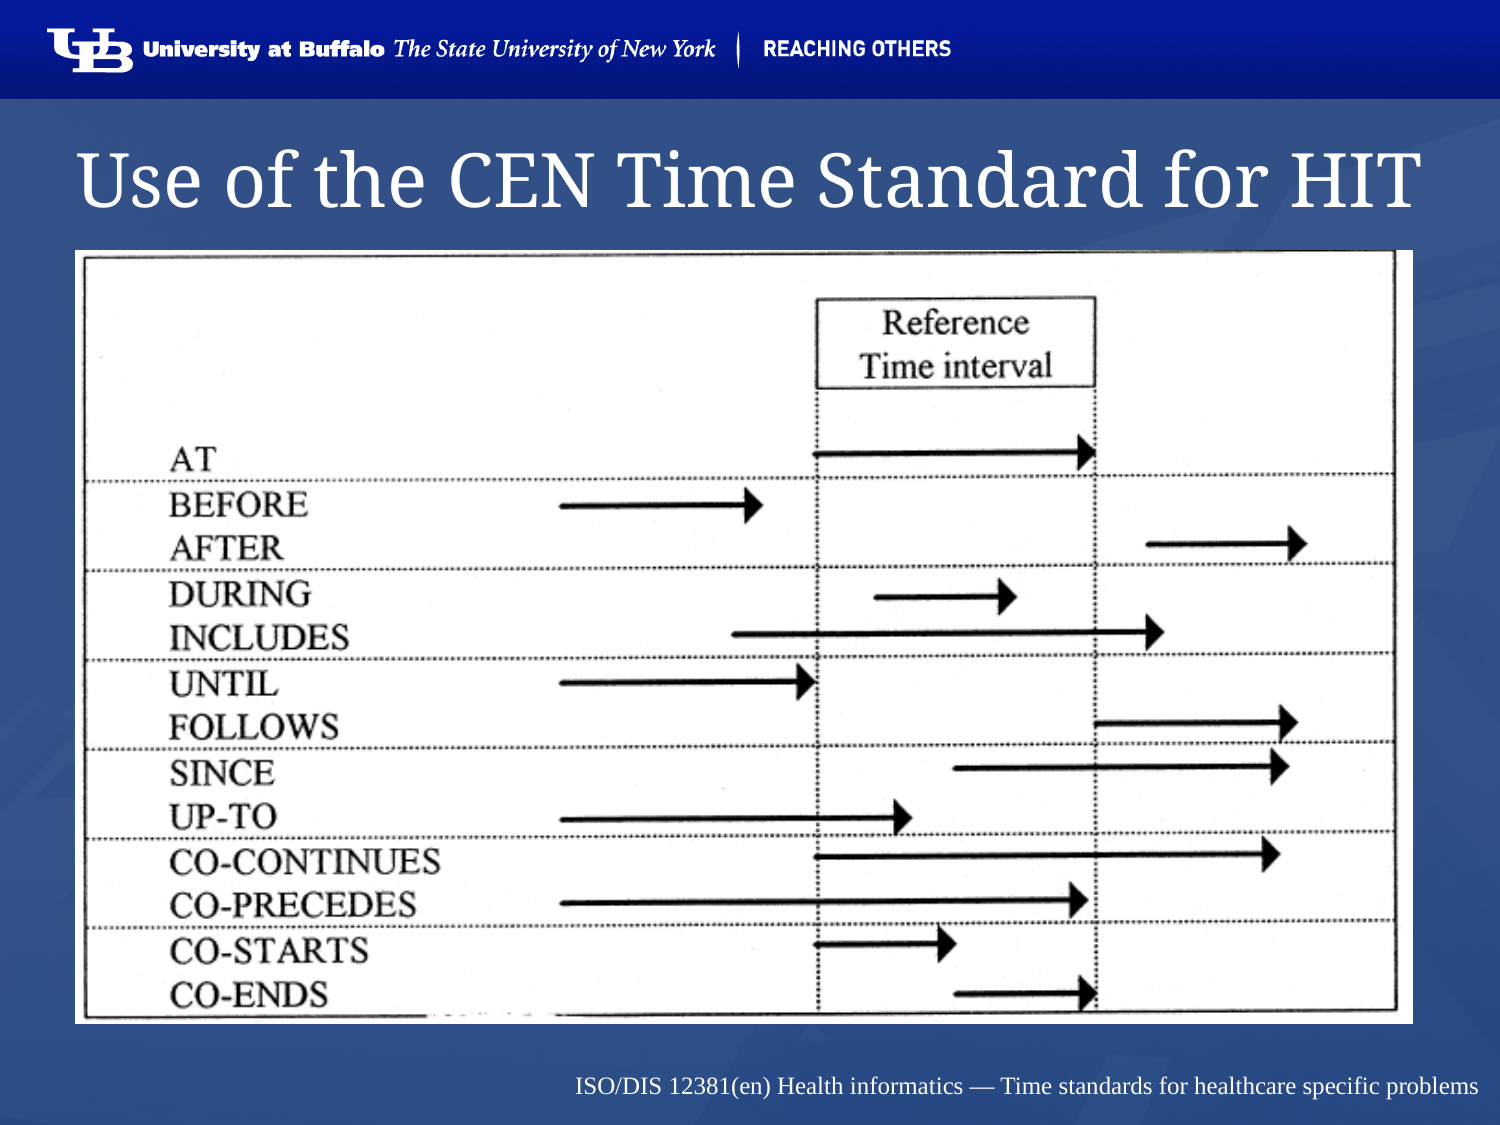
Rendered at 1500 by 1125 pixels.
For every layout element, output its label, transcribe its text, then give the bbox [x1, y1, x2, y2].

text_box ISO/DIS 12381(en) Health informatics — Time standards for healthcare specific problems [420, 1062, 1495, 1108]
title Use of the CEN Time Standard for HIT [37, 125, 1463, 250]
picture [74, 250, 1413, 1024]
picture [0, 0, 1500, 99]
